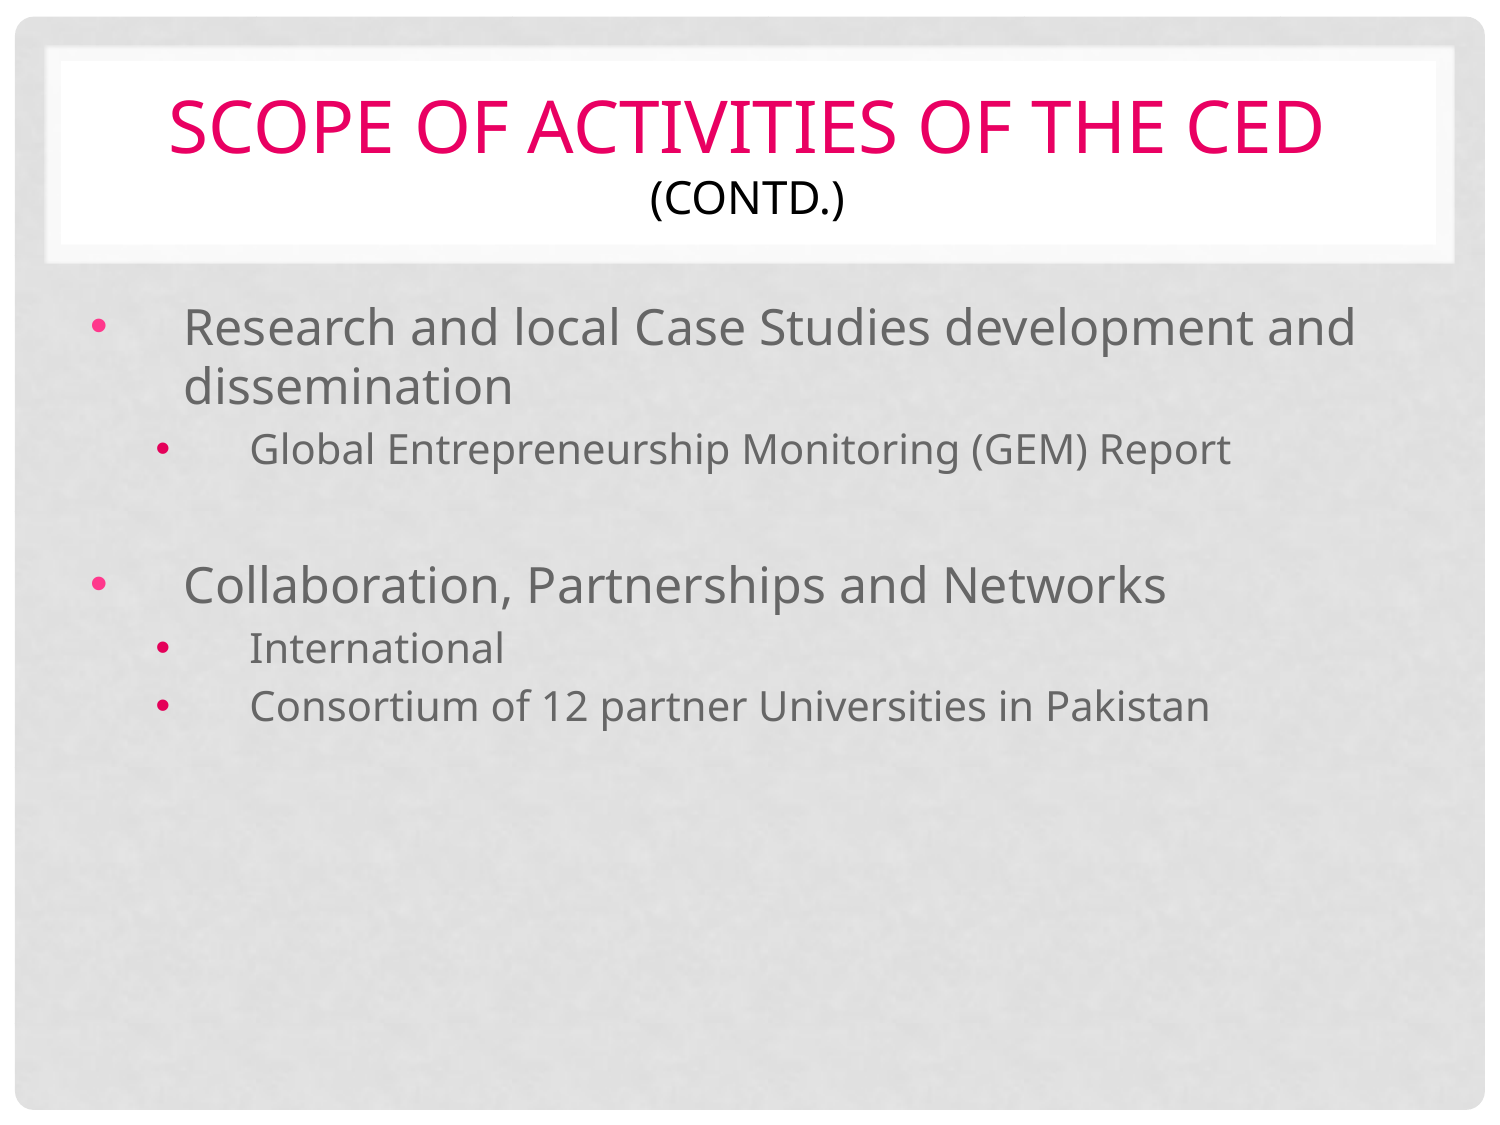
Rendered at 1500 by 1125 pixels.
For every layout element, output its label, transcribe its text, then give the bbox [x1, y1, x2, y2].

list Research and local Case Studies development and dissemination Global Entrepreneurship Monitoring (GEM) Report Collaboration, Partnerships and Networks International Consortium of 12 partner Universities in Pakistan [75, 287, 1425, 1005]
title Scope of Activities of the CED (Contd.) [69, 66, 1425, 238]
